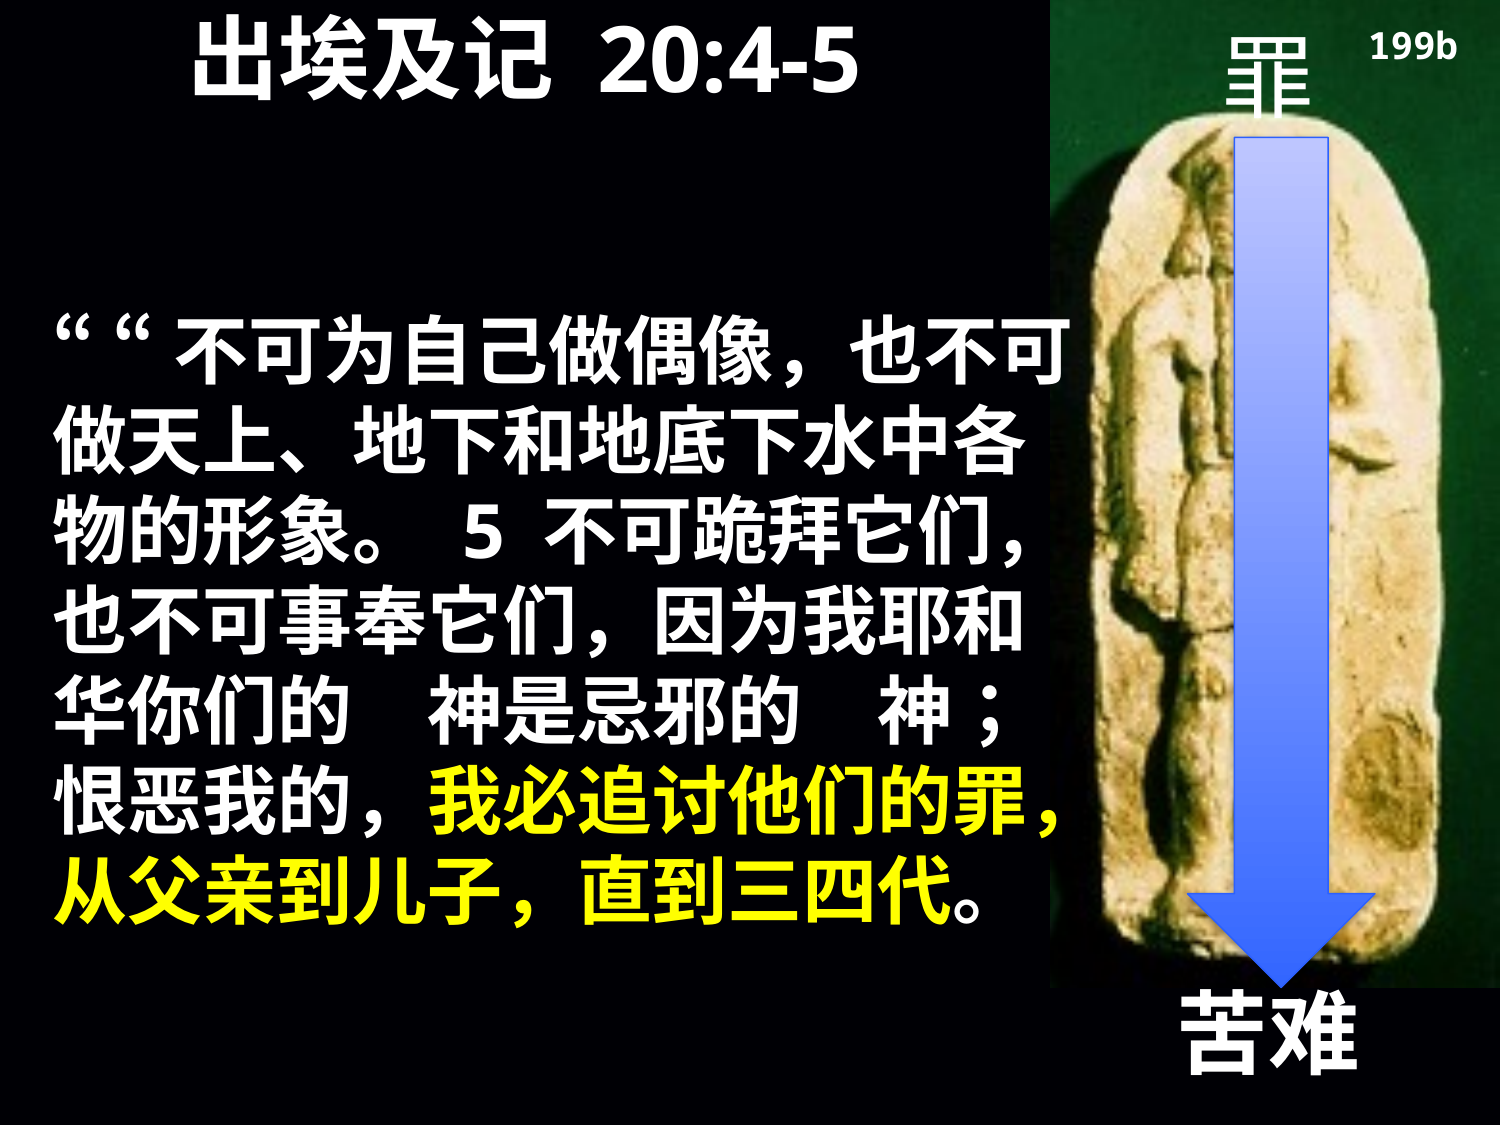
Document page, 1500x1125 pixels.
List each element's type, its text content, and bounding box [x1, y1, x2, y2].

title 出埃及记 20:4-5 [0, 0, 1037, 151]
text_box 罪 [1037, 0, 1047, 150]
text_box “ “不可为自己做偶像，也不可做天上、地下和地底下水中各物的形象。 5 不可跪拜它们，也不可事奉它们，因为我耶和华你们的 神是忌邪的 神；恨恶我的，我必追讨他们的罪，从父亲到儿子，直到三四代。 [37, 124, 1044, 1113]
picture [1049, 0, 1500, 988]
text_box 苦难 [1037, 937, 1500, 1125]
